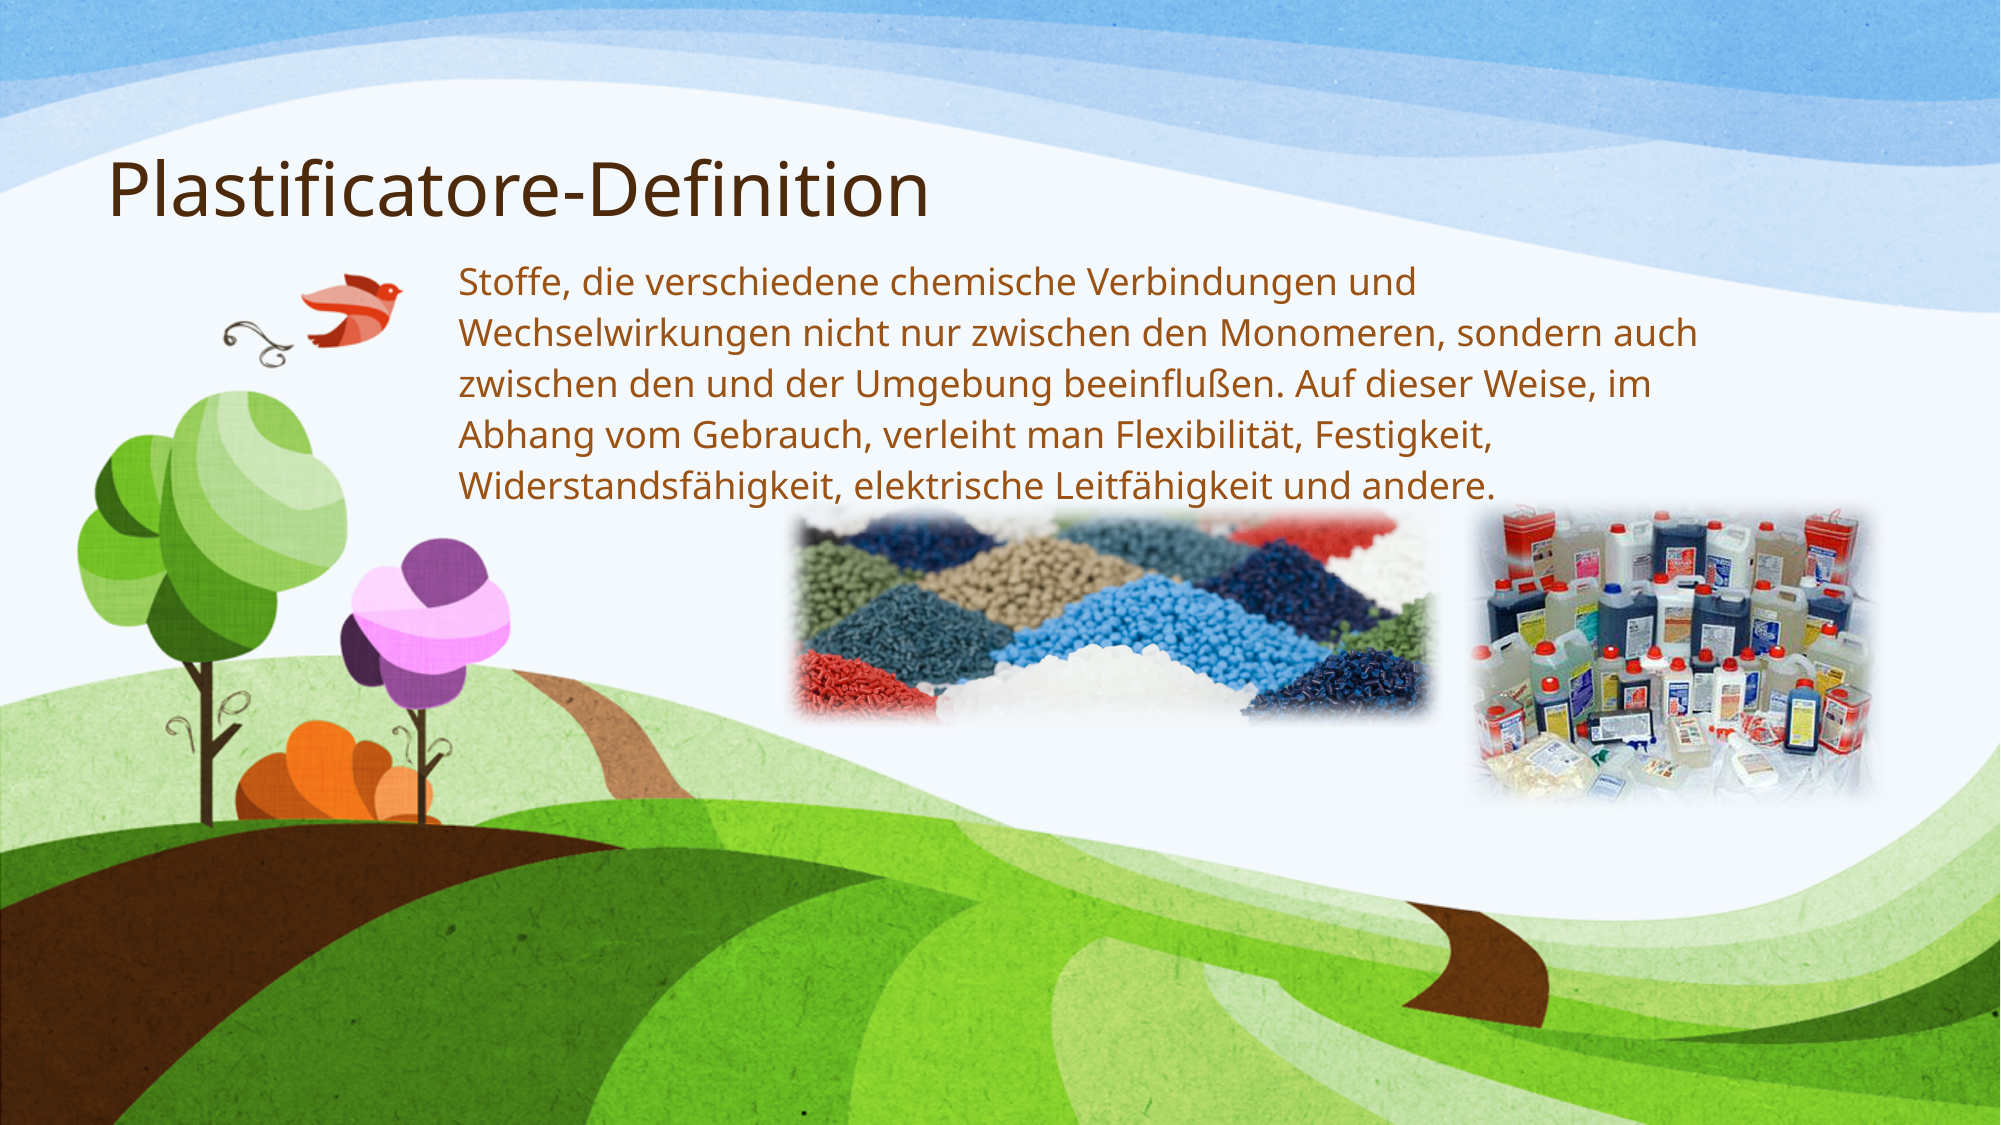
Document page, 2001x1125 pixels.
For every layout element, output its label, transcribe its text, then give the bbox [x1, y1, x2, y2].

picture [0, 0, 2001, 1125]
subtitle Stoffe, die verschiedene chemische Verbindungen und Wechselwirkungen nicht nur zwischen den Monomeren, sondern auch zwischen den und der Umgebung beeinflußen. Auf dieser Weise, im Abhang vom Gebrauch, verleiht man Flexibilität, Festigkeit, Widerstandsfähigkeit, elektrische Leitfähigkeit und andere. [443, 247, 1741, 611]
title Plastificatore-Definition [91, 38, 1603, 243]
